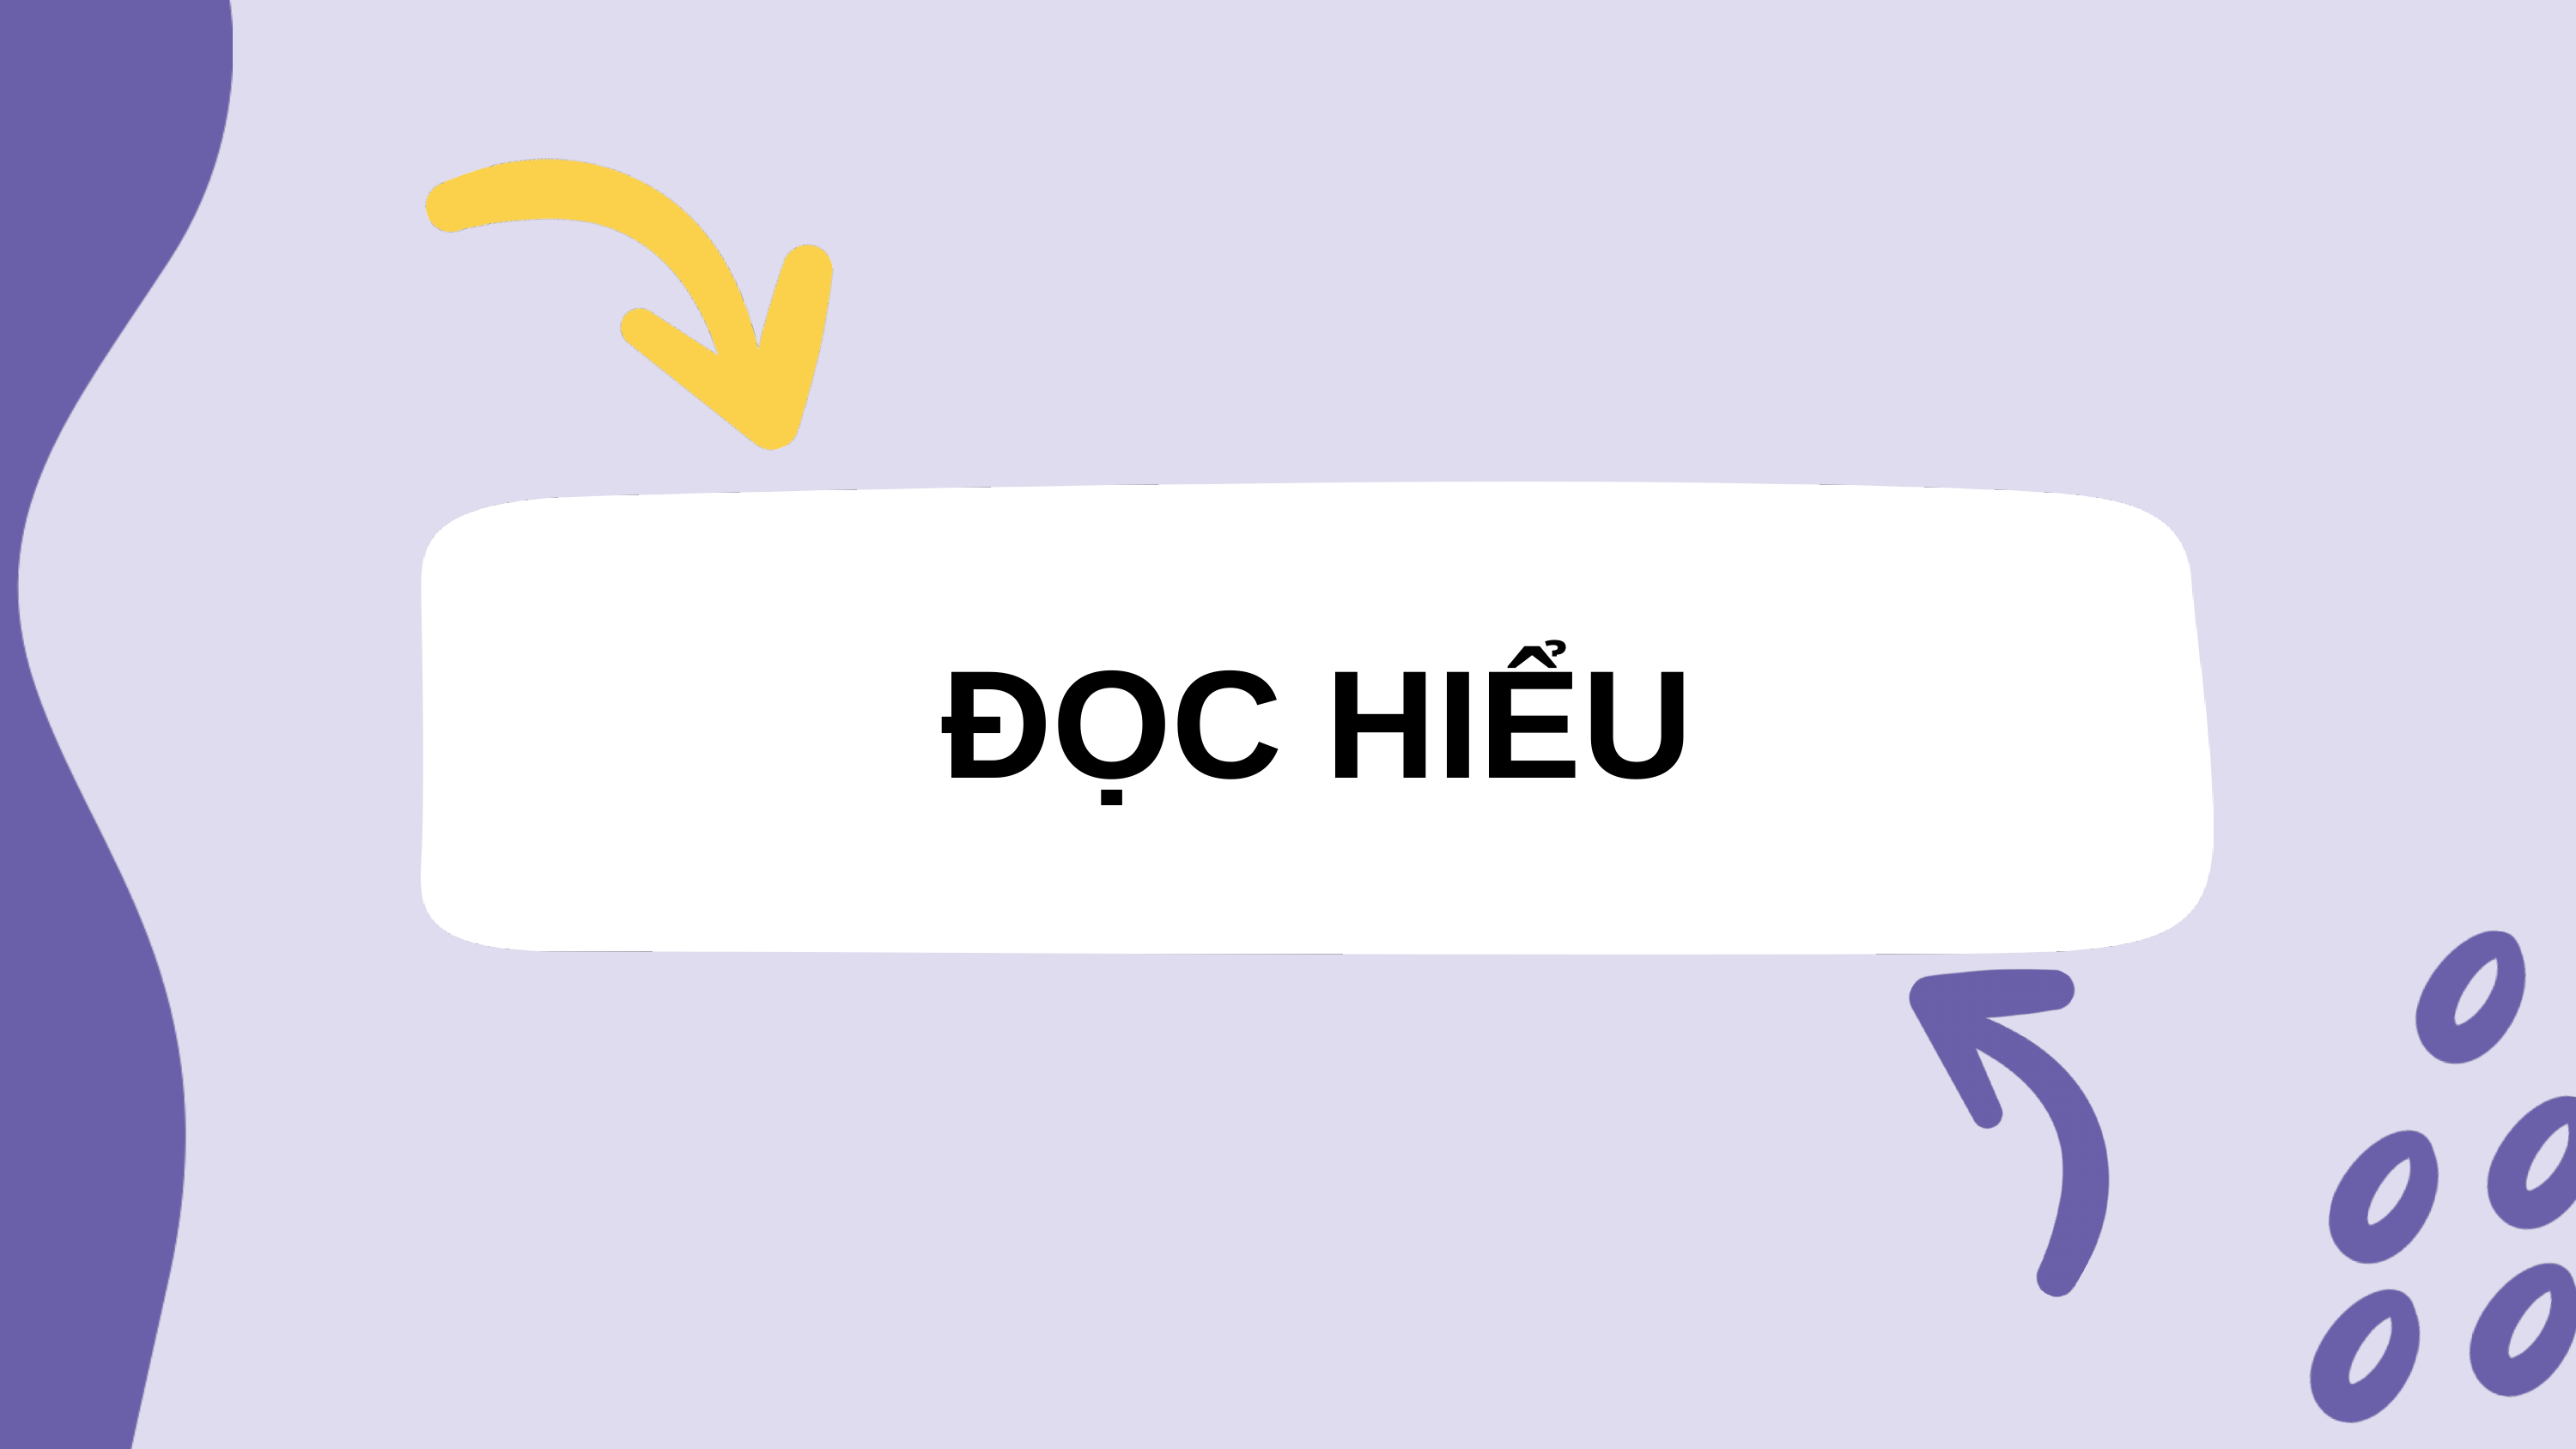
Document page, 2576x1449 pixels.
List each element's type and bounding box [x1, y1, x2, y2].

picture [2300, 913, 2576, 1449]
picture [420, 72, 2215, 1303]
picture [0, 0, 233, 1449]
